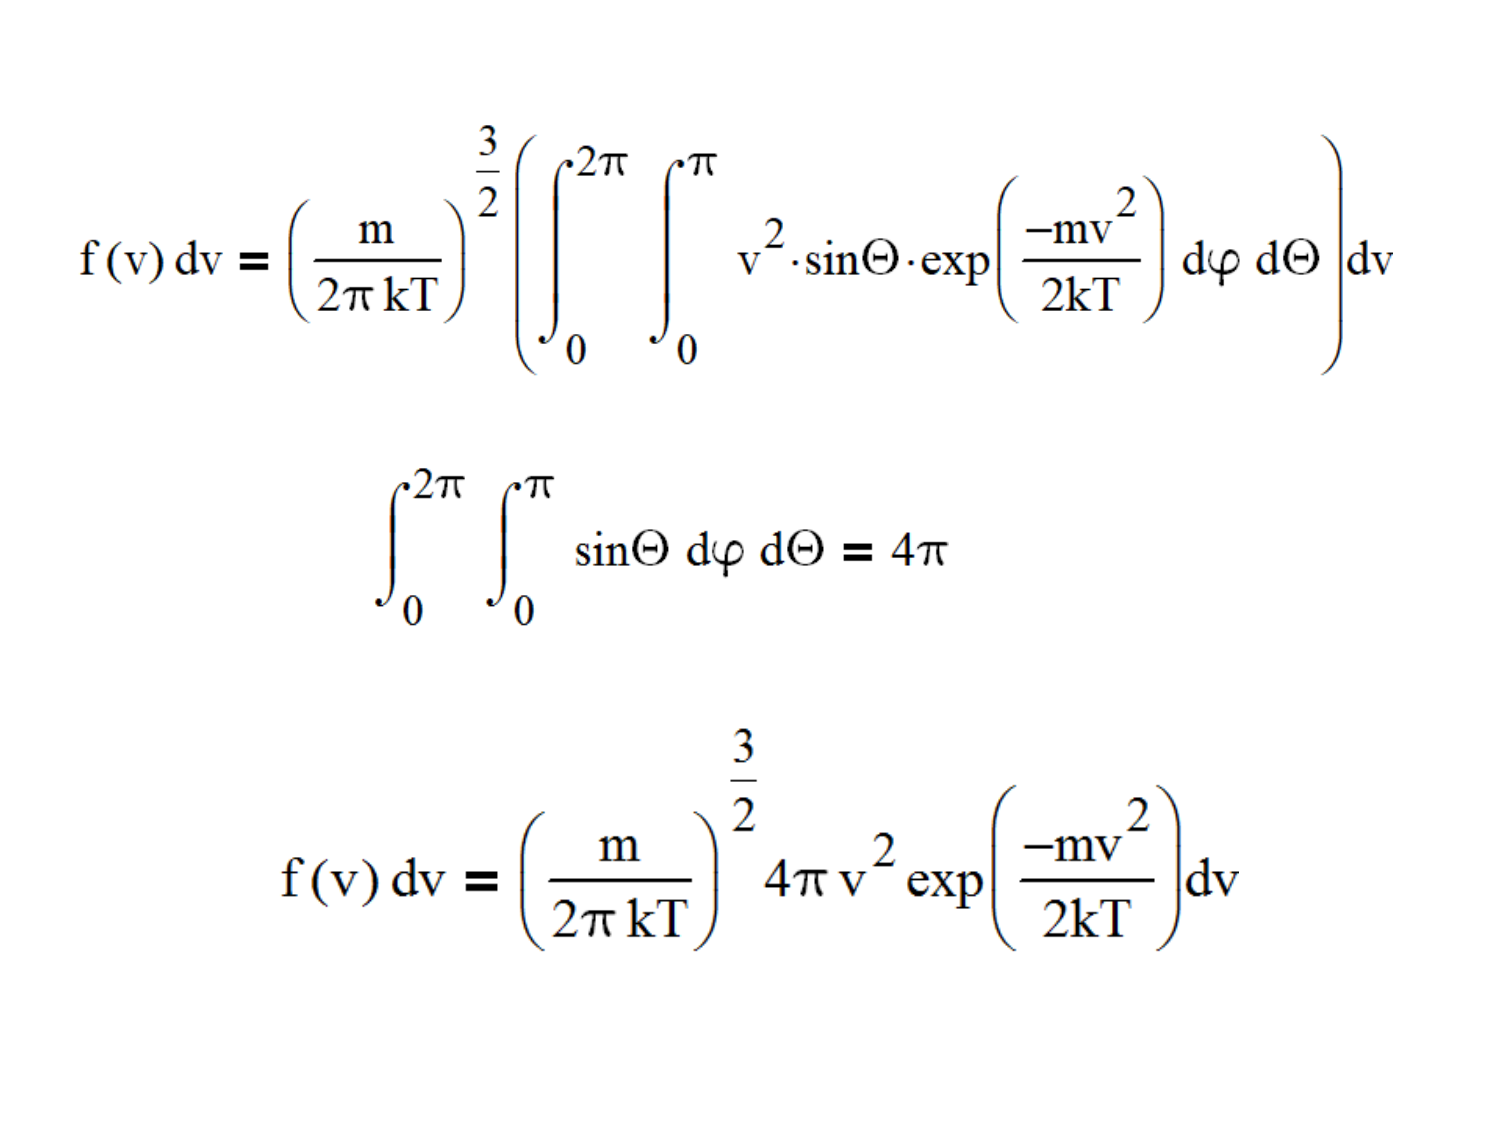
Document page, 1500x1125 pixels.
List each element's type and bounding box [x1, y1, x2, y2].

picture [76, 113, 1393, 377]
picture [371, 455, 949, 638]
picture [277, 715, 1239, 953]
